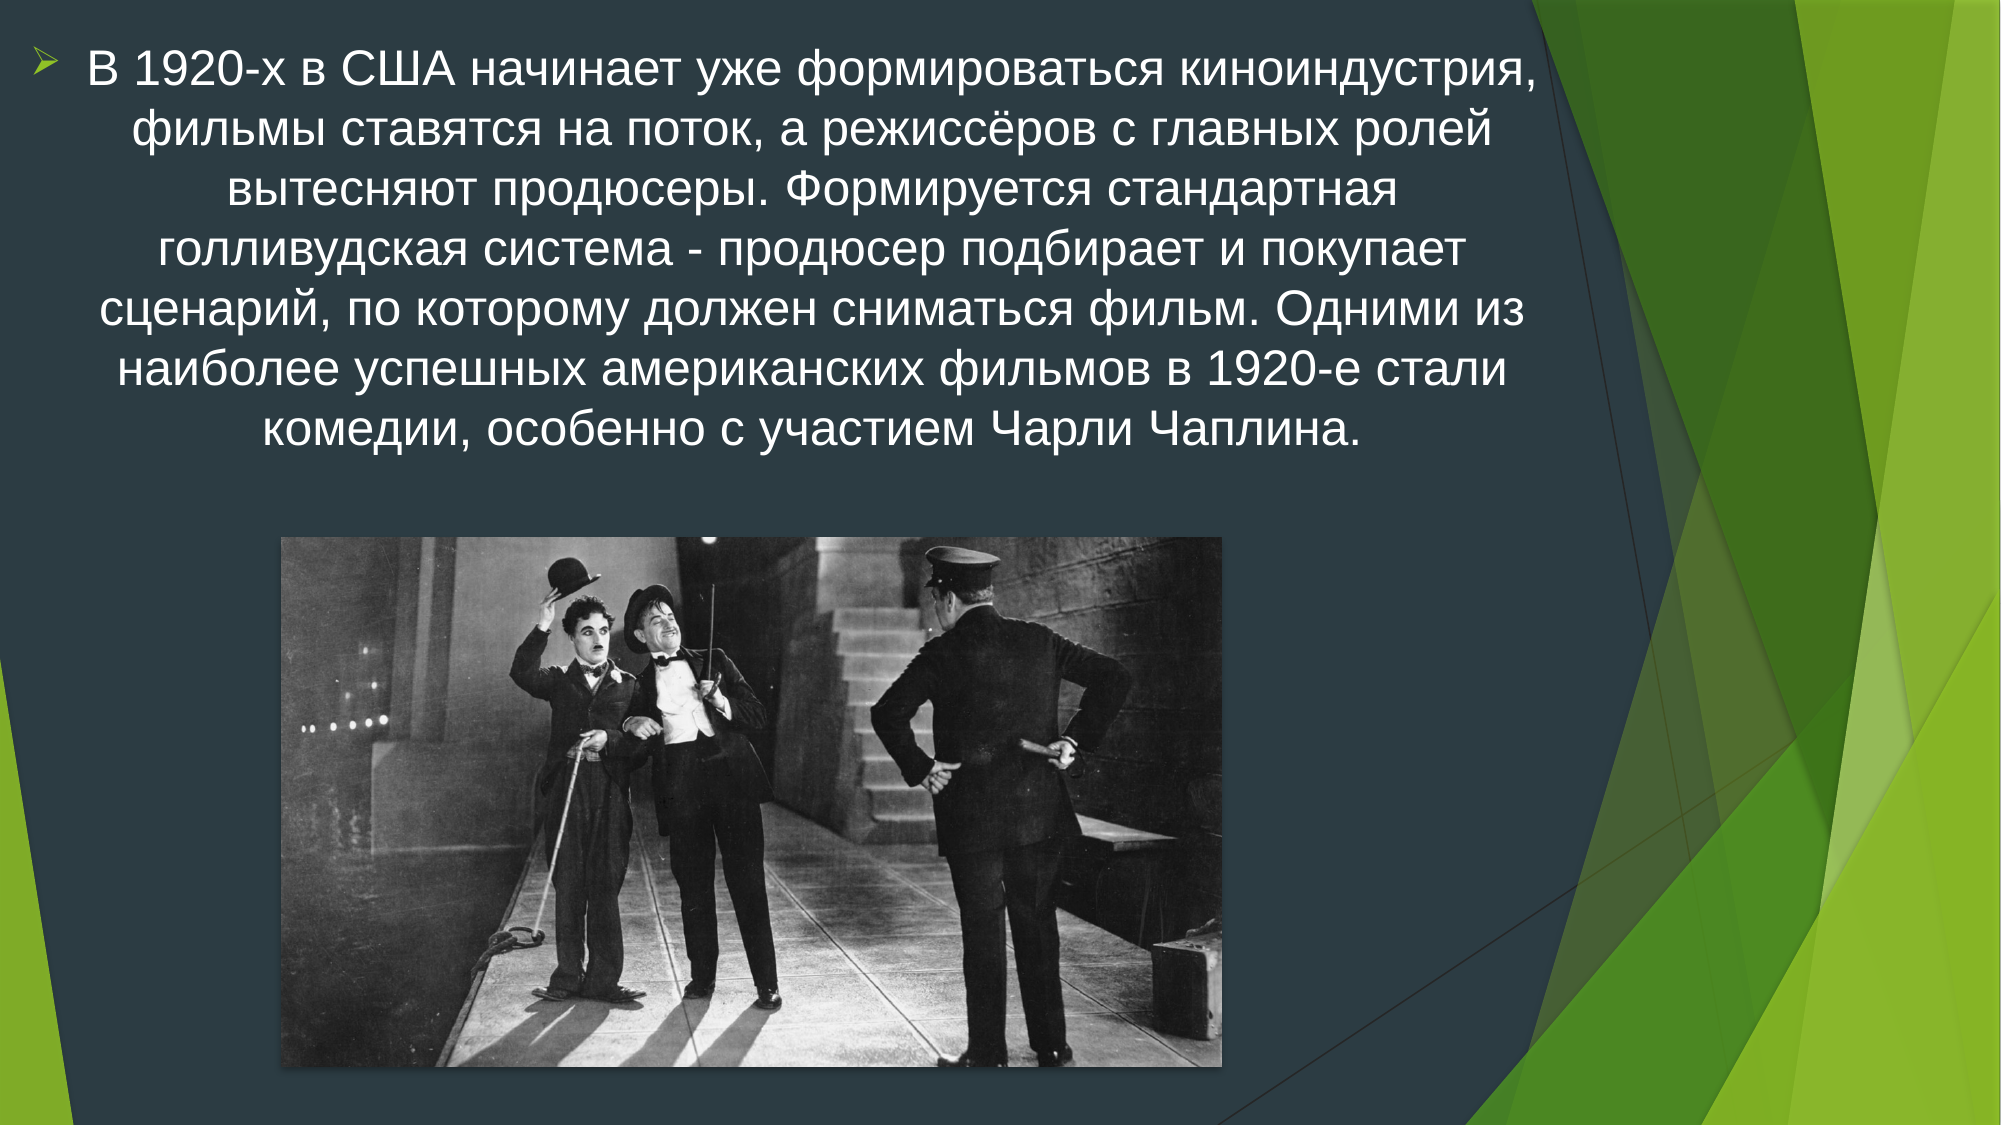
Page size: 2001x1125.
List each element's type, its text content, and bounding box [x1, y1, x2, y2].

list В 1920-х в США начинает уже формироваться киноиндустрия, фильмы ставятся на поток, а режиссёров с главных ролей вытесняют продюсеры. Формируется стандартная голливудская система - продюсер подбирает и покупает сценарий, по которому должен сниматься фильм. Одними из наиболее успешных американских фильмов в 1920-е стали комедии, особенно с участием Чарли Чаплина. [0, 27, 1570, 386]
picture [280, 537, 1222, 1068]
